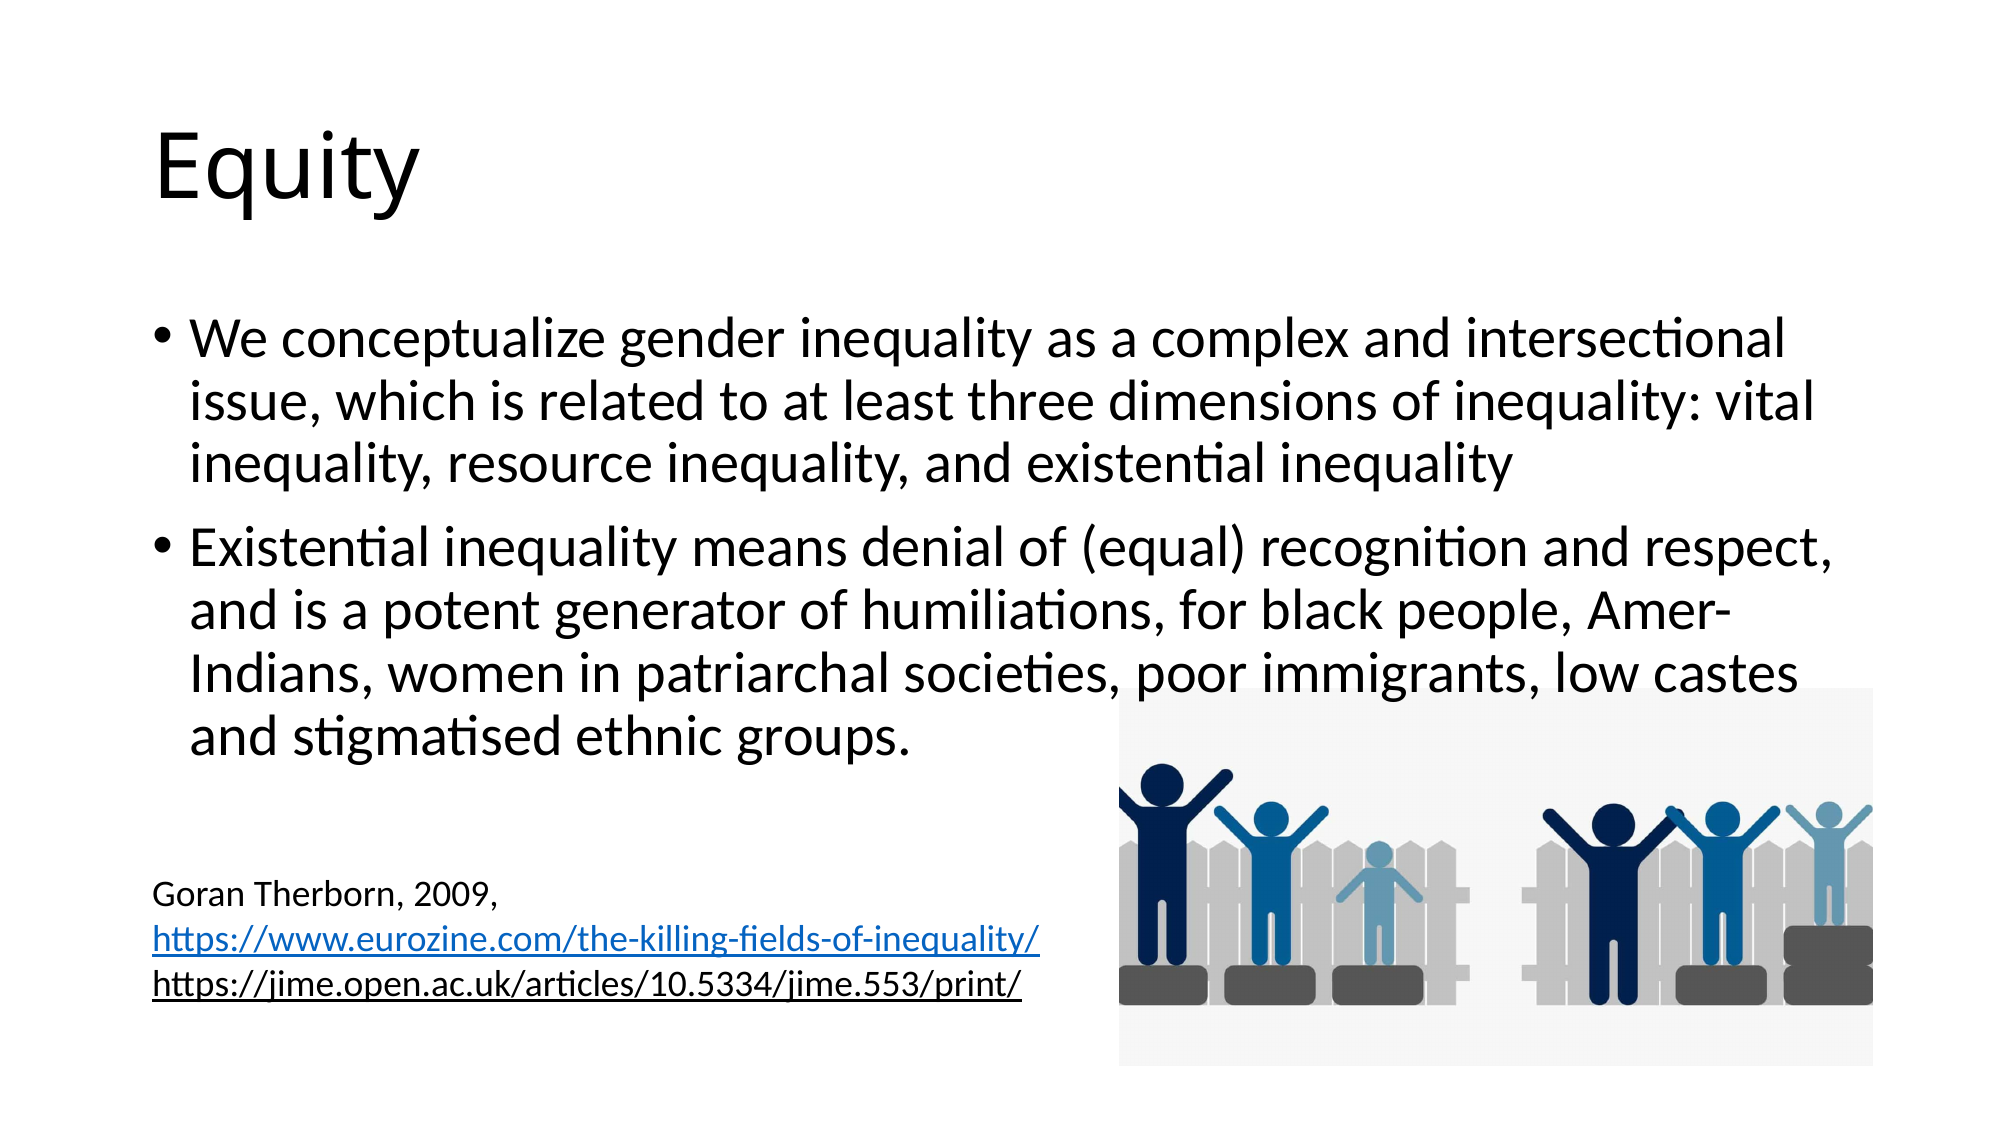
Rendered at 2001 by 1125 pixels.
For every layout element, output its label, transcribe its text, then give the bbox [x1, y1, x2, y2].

picture [1119, 688, 1873, 1066]
text_box Goran Therborn, 2009, https://www.eurozine.com/the-killing-fields-of-inequality/ https://jime.open.ac.uk/articles/10.5334/jime.553/print/ [137, 861, 1085, 1012]
title Equity [137, 59, 1863, 278]
list We conceptualize gender inequality as a complex and intersectional issue, which is related to at least three dimensions of inequality: vital inequality, resource inequality, and existential inequality Existential inequality means denial of (equal) recognition and respect, and is a potent generator of humiliations, for black people, Amer-Indians, women in patriarchal societies, poor immigrants, low castes and stigmatised ethnic groups. [137, 299, 1863, 1014]
